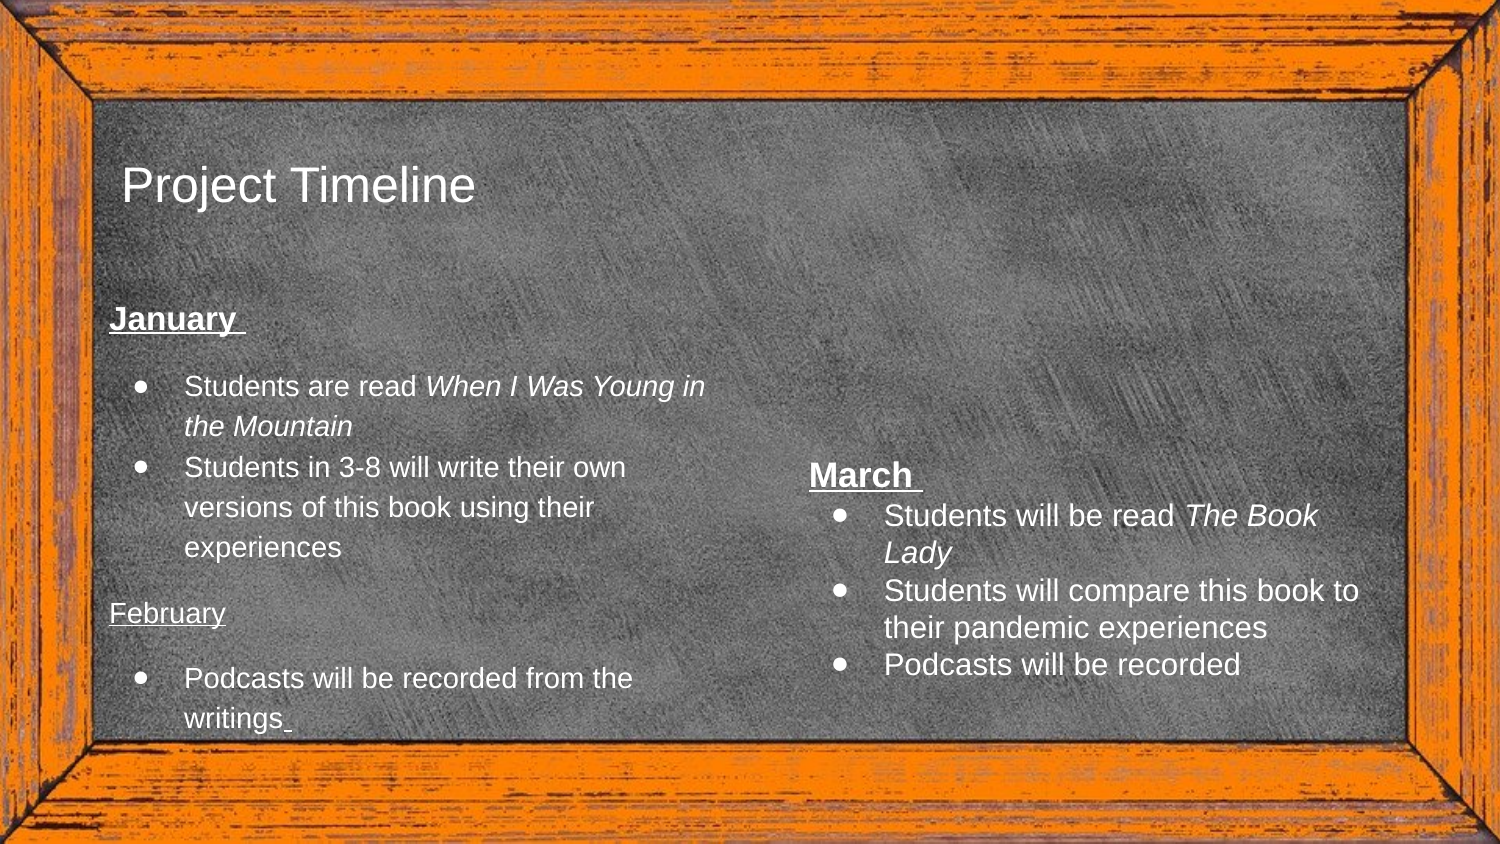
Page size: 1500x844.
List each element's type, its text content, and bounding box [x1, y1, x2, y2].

title Project Timeline [106, 103, 779, 228]
picture [0, 0, 1500, 844]
text_box March Students will be read The Book Lady Students will compare this book to their pandemic experiences Podcasts will be recorded [793, 437, 1402, 697]
list January Students are read When I Was Young in the Mountain Students in 3-8 will write their own versions of this book using their experiences February Podcasts will be recorded from the writings [94, 276, 750, 798]
